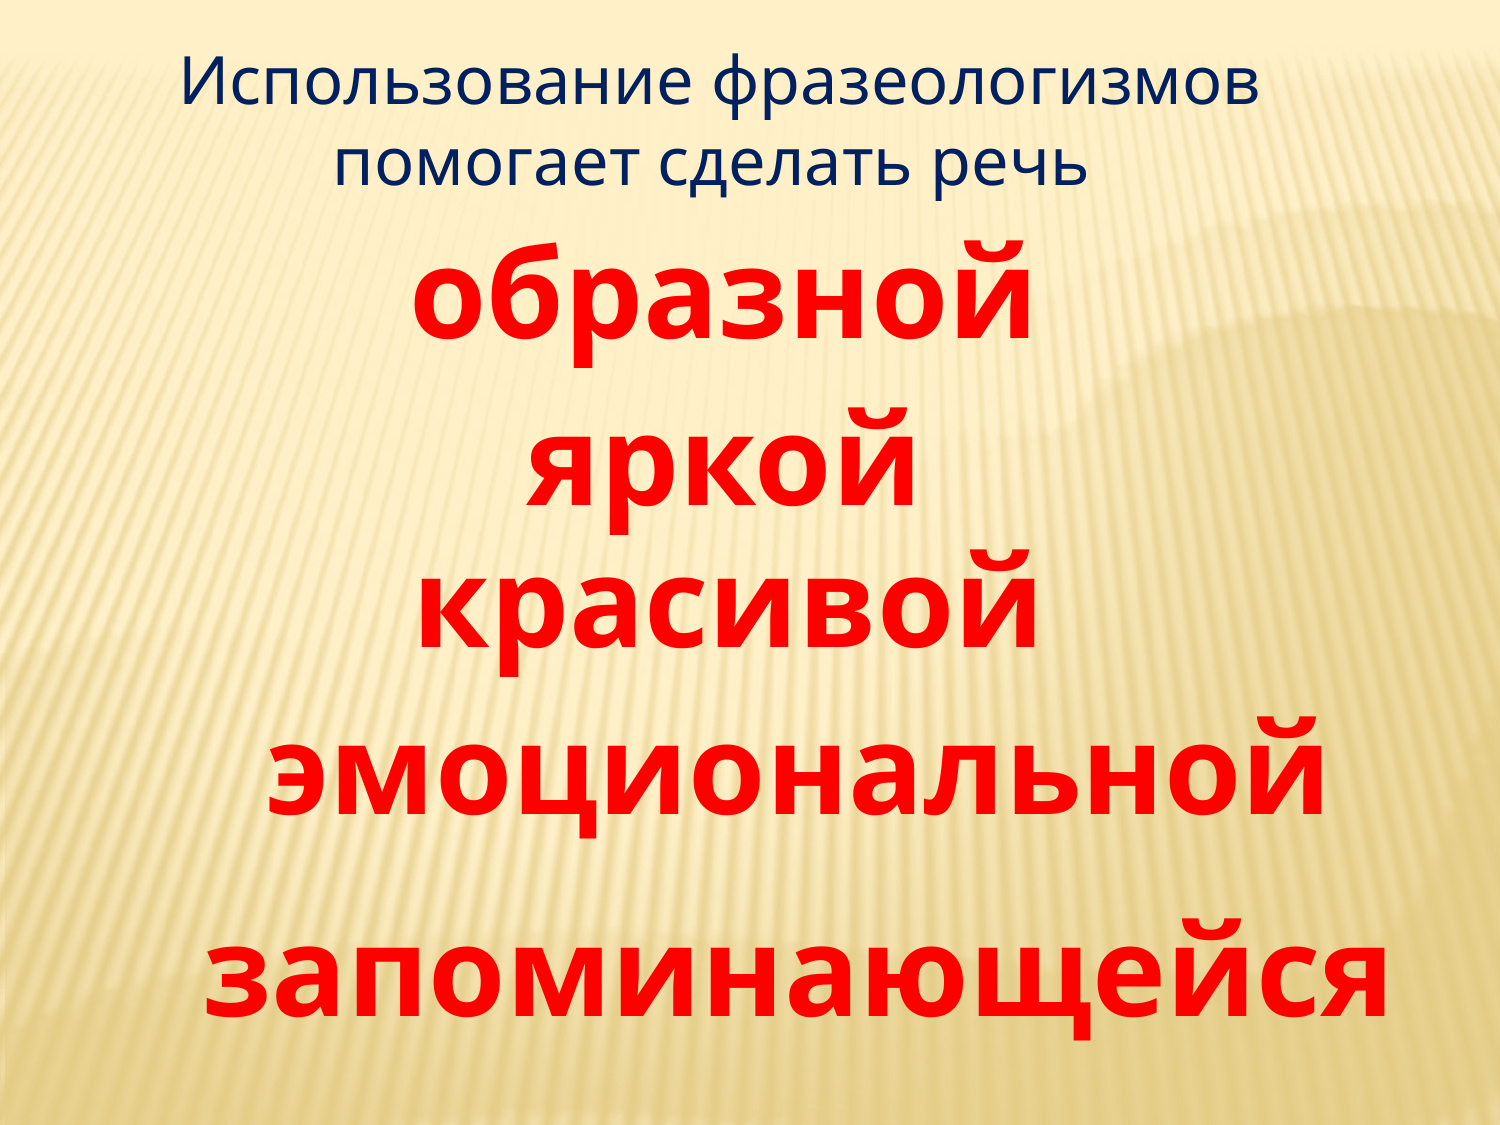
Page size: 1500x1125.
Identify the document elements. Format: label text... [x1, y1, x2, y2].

text_box эмоциональной [251, 681, 1348, 847]
text_box яркой [511, 372, 938, 538]
text_box запоминающейся [187, 884, 1411, 1049]
text_box красивой [327, 515, 1131, 681]
text_box Использование фразеологизмов помогает сделать речь [147, 30, 1294, 206]
text_box образной [375, 206, 1073, 371]
